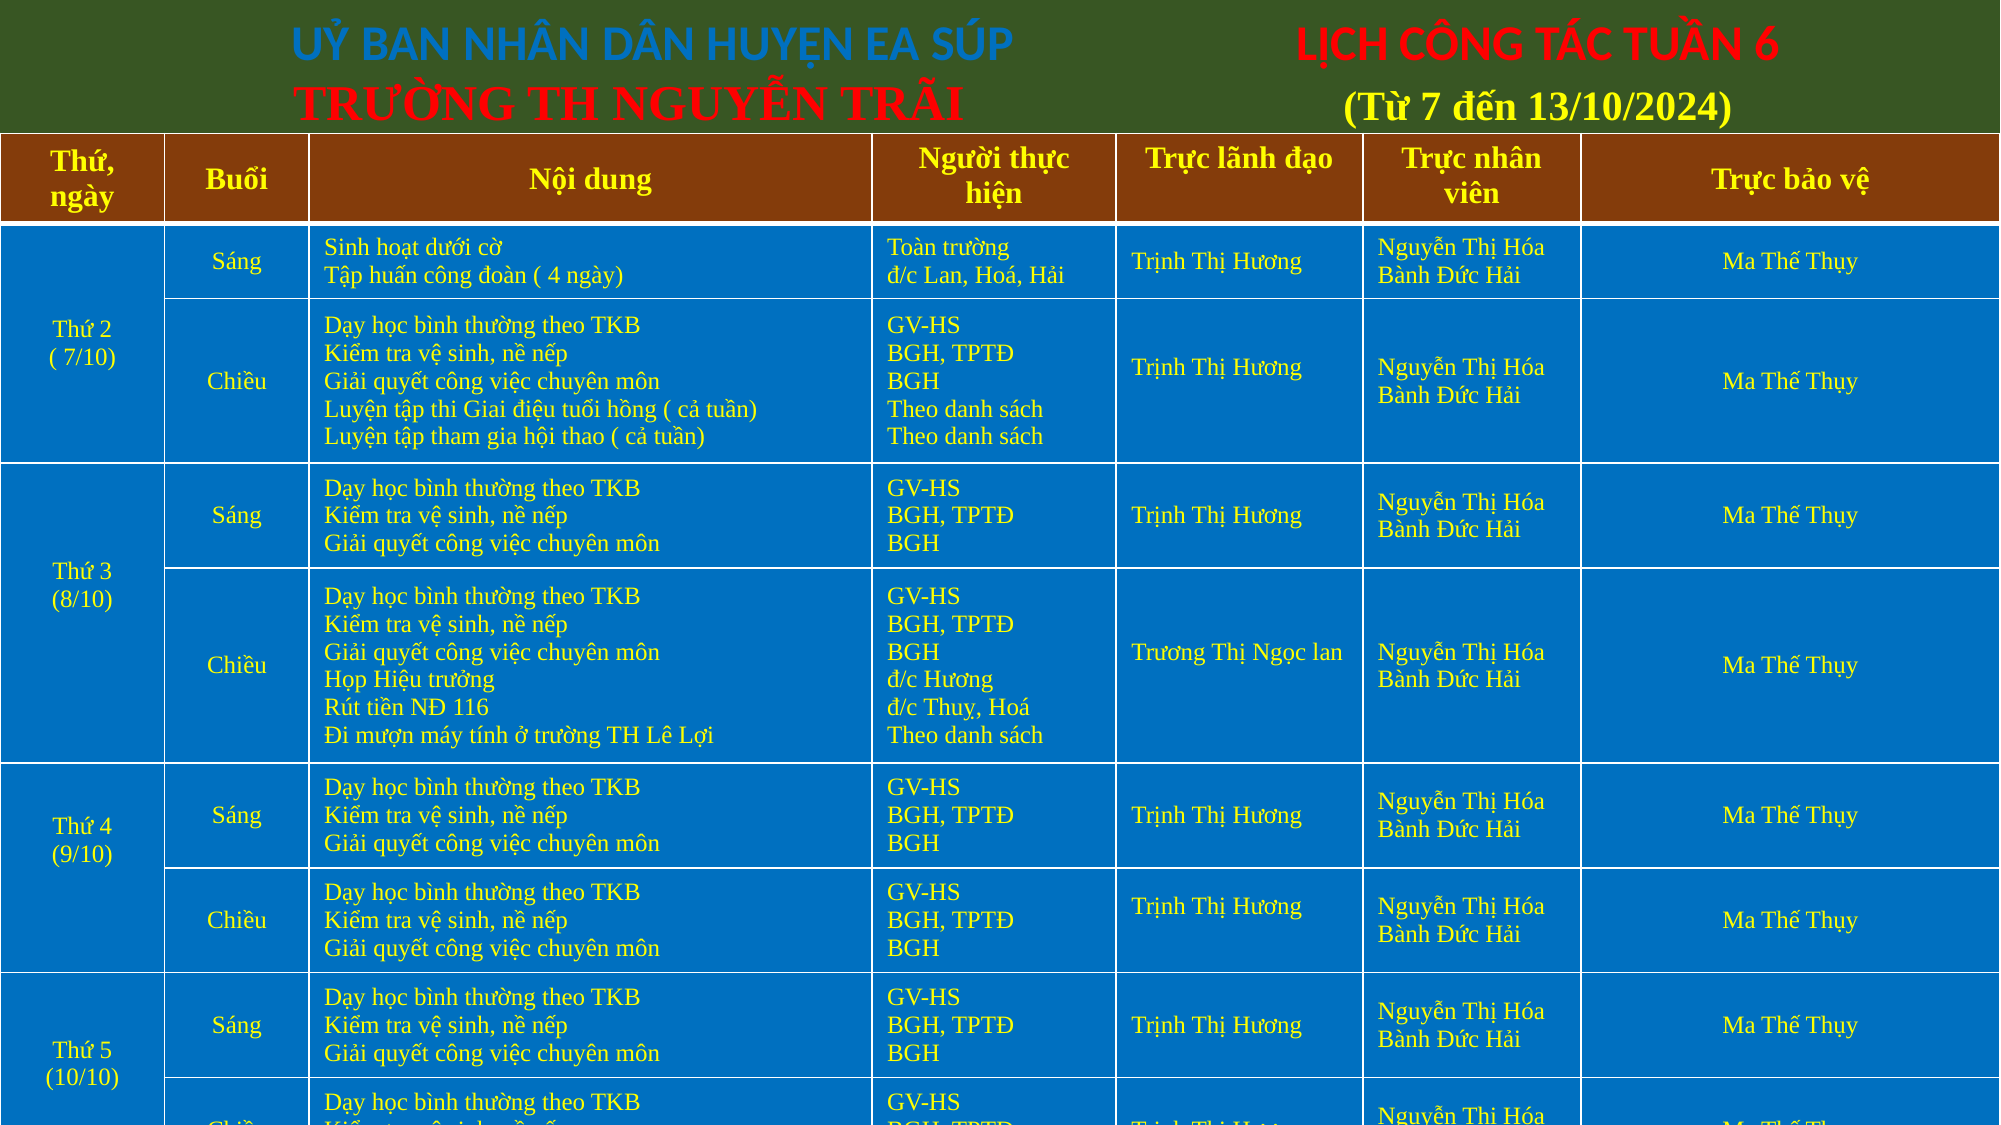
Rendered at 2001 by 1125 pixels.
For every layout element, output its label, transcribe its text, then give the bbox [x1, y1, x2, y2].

table_cell Toàn trường đ/c Lan, Hoá, Hải [873, 226, 1115, 298]
table_cell Trịnh Thị Hương [1117, 869, 1362, 972]
table_cell Ma Thế Thụy [1582, 464, 1999, 567]
table_header Buổi [165, 134, 308, 221]
table_cell Thứ 2 ( 7/10) [1, 226, 164, 462]
table_cell GV-HS BGH, TPTĐ BGH đ/c Hương đ/c Thuỵ, Hoá Theo danh sách [873, 569, 1115, 762]
table_cell Ma Thế Thụy [1582, 869, 1999, 972]
table_cell Nguyễn Thị Hóa Bành Đức Hải [1364, 464, 1580, 567]
table_header Trực lãnh đạo [1117, 134, 1362, 221]
table_cell Trịnh Thị Hương [1117, 464, 1362, 567]
table_cell Nguyễn Thị Hóa Bành Đức Hải [1364, 869, 1580, 972]
table_cell Ma Thế Thụy [1582, 973, 1999, 1077]
table_cell Thứ 5 (10/10) [1, 973, 164, 1125]
table_cell GV-HS BGH, TPTĐ BGH [873, 1078, 1115, 1125]
table_cell Dạy học bình thường theo TKB Kiểm tra vệ sinh, nề nếp Giải quyết công việc chuyên môn [310, 1078, 871, 1125]
table_cell Trương Thị Ngọc lan [1117, 569, 1362, 762]
table_header Trực nhân viên [1364, 134, 1580, 221]
table_cell GV-HS BGH, TPTĐ BGH [873, 869, 1115, 972]
table_cell Ma Thế Thụy [1582, 764, 1999, 867]
table_cell Ma Thế Thụy [1582, 1078, 1999, 1125]
table_cell Sinh hoạt dưới cờ Tập huấn công đoàn ( 4 ngày) [310, 226, 871, 298]
table_header Người thực hiện [873, 134, 1115, 221]
table_cell Dạy học bình thường theo TKB Kiểm tra vệ sinh, nề nếp Giải quyết công việc chuyên môn Luyện tập thi Giai điệu tuổi hồng ( cả tuần) Luyện tập tham gia hội thao ( cả tuần) [310, 299, 871, 462]
table_cell Nguyễn Thị Hóa Bành Đức Hải [1364, 764, 1580, 867]
table_cell Dạy học bình thường theo TKB Kiểm tra vệ sinh, nề nếp Giải quyết công việc chuyên môn [310, 464, 871, 567]
table_cell Nguyễn Thị Hóa Bành Đức Hải [1364, 299, 1580, 462]
table_cell GV-HS BGH, TPTĐ BGH [873, 764, 1115, 867]
table_header Nội dung [310, 134, 871, 221]
text_box UỶ BAN NHÂN DÂN HUYỆN EA SÚP LỊCH CÔNG TÁC TUẦN 6 TRƯỜNG TH NGUYỄN TRÃI (Từ 7 đến 13/10/2024) [65, 3, 1961, 133]
table_cell Nguyễn Thị Hóa Bành Đức Hải [1364, 226, 1580, 298]
table_cell Chiều [165, 1078, 308, 1125]
table_cell Thứ 3 (8/10) [1, 464, 164, 762]
table_cell Dạy học bình thường theo TKB Kiểm tra vệ sinh, nề nếp Giải quyết công việc chuyên môn [310, 973, 871, 1077]
table_cell Sáng [165, 764, 308, 867]
table_cell GV-HS BGH, TPTĐ BGH [873, 464, 1115, 567]
table_cell Sáng [165, 226, 308, 298]
table_cell Nguyễn Thị Hóa Bành Đức Hải [1364, 1078, 1580, 1125]
table_cell Chiều [165, 869, 308, 972]
table_cell GV-HS BGH, TPTĐ BGH Theo danh sách Theo danh sách [873, 299, 1115, 462]
table_header Trực bảo vệ [1582, 134, 1999, 221]
table_cell Ma Thế Thụy [1582, 226, 1999, 298]
table_cell Chiều [165, 299, 308, 462]
table_cell Trịnh Thị Hương [1117, 973, 1362, 1077]
table_cell Trịnh Thị Hương [1117, 299, 1362, 462]
table_cell GV-HS BGH, TPTĐ BGH [873, 973, 1115, 1077]
table_cell Dạy học bình thường theo TKB Kiểm tra vệ sinh, nề nếp Giải quyết công việc chuyên môn Họp Hiệu trưởng Rút tiền NĐ 116 Đi mượn máy tính ở trường TH Lê Lợi [310, 569, 871, 762]
table_cell Nguyễn Thị Hóa Bành Đức Hải [1364, 569, 1580, 762]
table_cell Ma Thế Thụy [1582, 569, 1999, 762]
table_cell Thứ 4 (9/10) [1, 764, 164, 972]
table_cell Trịnh Thị Hương [1117, 226, 1362, 298]
table_cell Trịnh Thị Hương [1117, 764, 1362, 867]
table_cell Sáng [165, 464, 308, 567]
table_cell Sáng [165, 973, 308, 1077]
table_cell Chiều [165, 569, 308, 762]
table_cell Trịnh Thị Hương [1117, 1078, 1362, 1125]
table_cell Dạy học bình thường theo TKB Kiểm tra vệ sinh, nề nếp Giải quyết công việc chuyên môn [310, 764, 871, 867]
table_cell Ma Thế Thụy [1582, 299, 1999, 462]
table_header Thứ, ngày [1, 134, 164, 221]
table_cell Dạy học bình thường theo TKB Kiểm tra vệ sinh, nề nếp Giải quyết công việc chuyên môn [310, 869, 871, 972]
table_cell Nguyễn Thị Hóa Bành Đức Hải [1364, 973, 1580, 1077]
